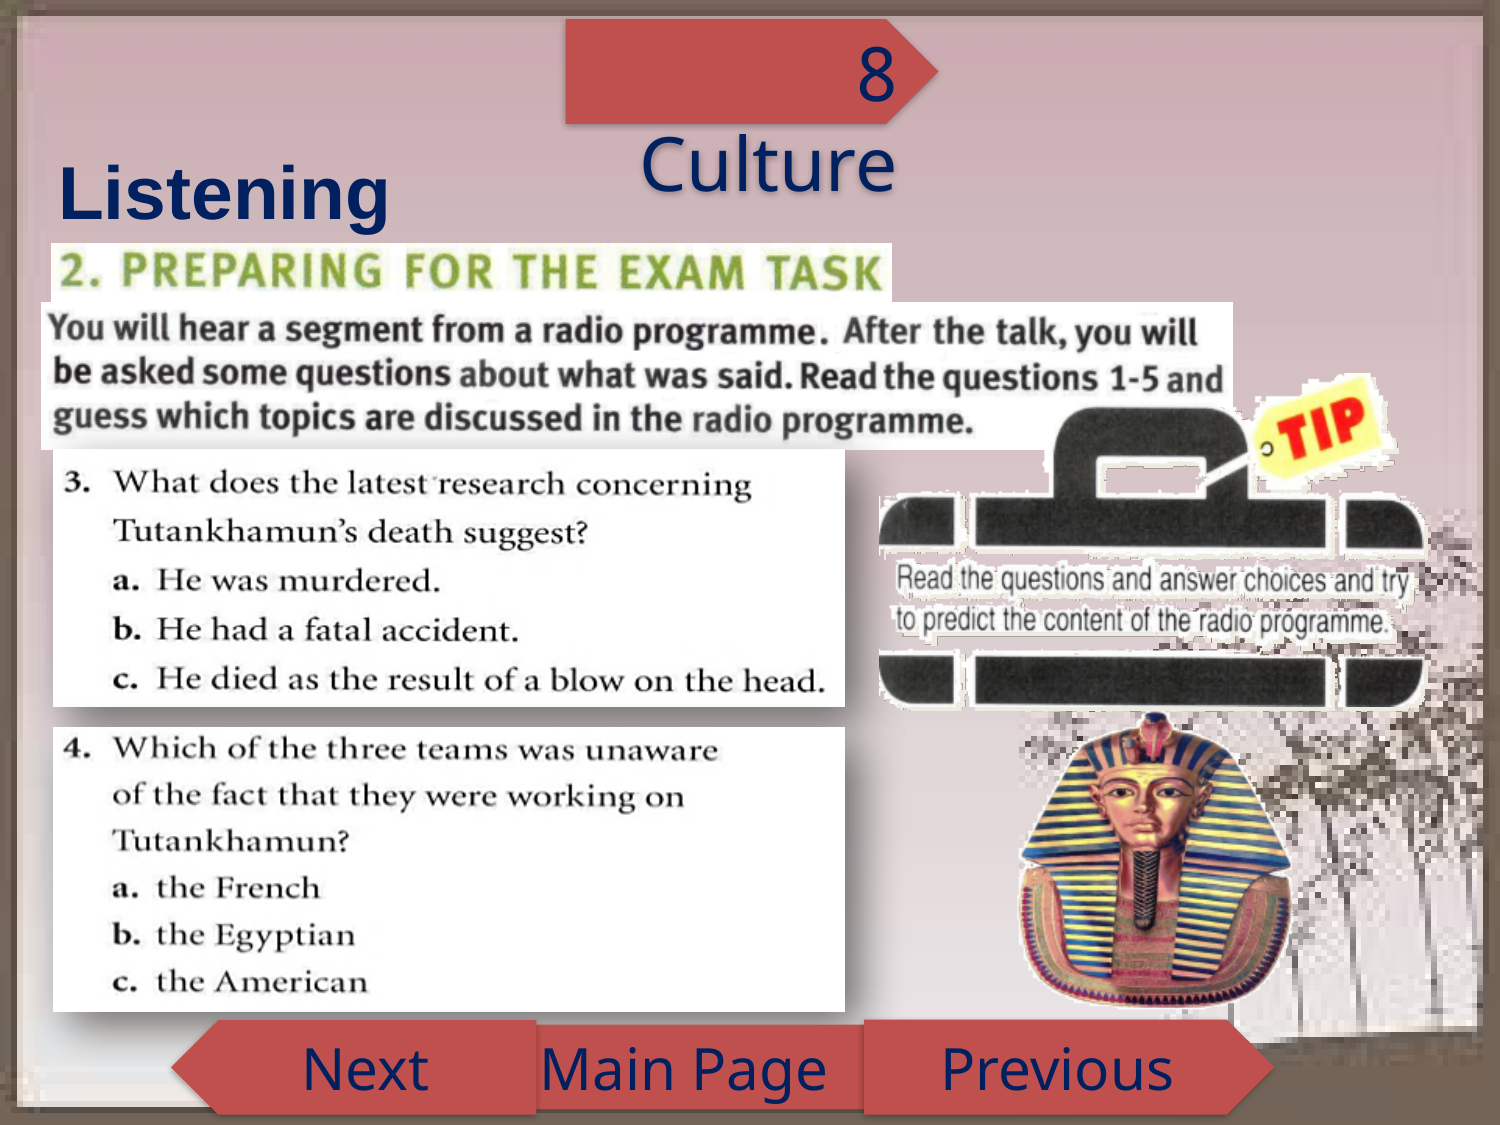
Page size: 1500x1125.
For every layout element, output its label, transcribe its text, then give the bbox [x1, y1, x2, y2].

picture [0, 0, 1500, 1125]
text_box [170, 1019, 1275, 1115]
text_box Listening [43, 137, 407, 243]
text_box 8 Culture [565, 19, 939, 124]
